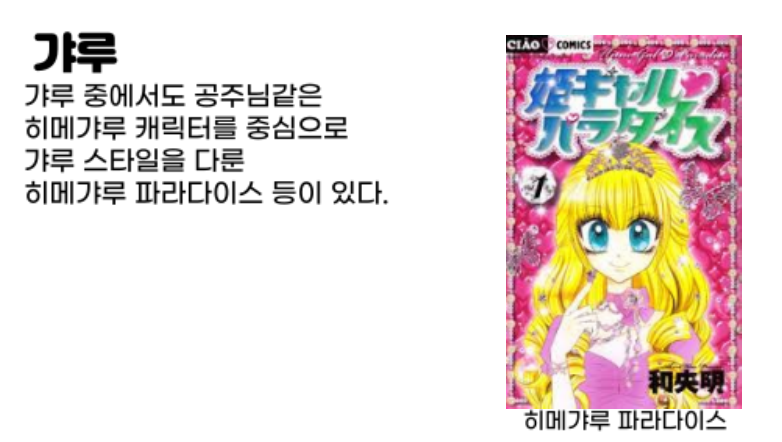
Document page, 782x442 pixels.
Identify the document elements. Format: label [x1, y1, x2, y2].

picture [501, 35, 755, 442]
picture [0, 1, 415, 278]
